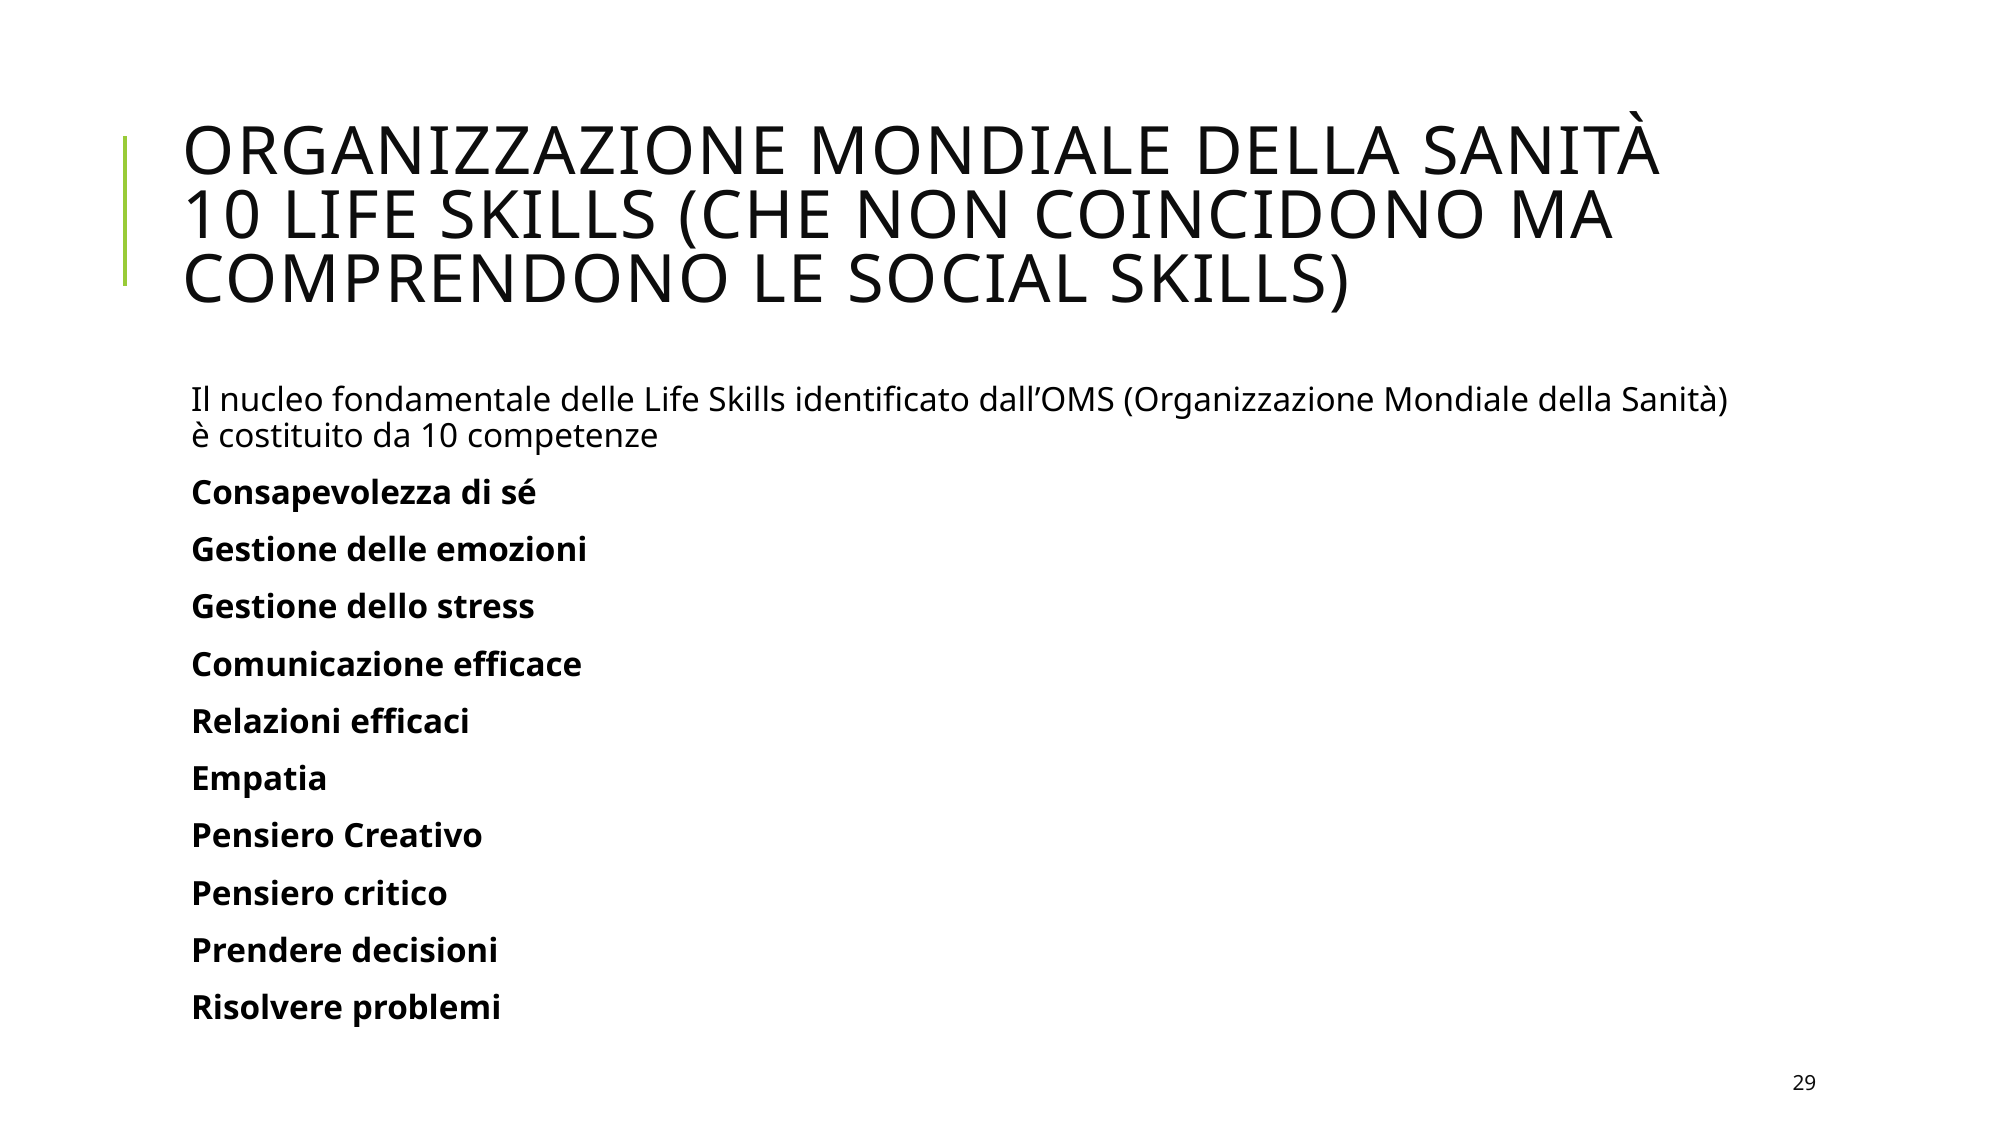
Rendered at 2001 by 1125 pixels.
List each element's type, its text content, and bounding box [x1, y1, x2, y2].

title Organizzazione mondiale della sanità 10 life skills (che non coincidono ma comprendono le social skills) [168, 96, 1763, 342]
slide_number 29 [1777, 1061, 1938, 1107]
list Il nucleo fondamentale delle Life Skills identificato dall’OMS (Organizzazione Mondiale della Sanità) è costituito da 10 competenze Consapevolezza di sé Gestione delle emozioni Gestione dello stress Comunicazione efficace Relazioni efficaci Empatia Pensiero Creativo Pensiero critico Prendere decisioni Risolvere problemi [168, 375, 1763, 1035]
